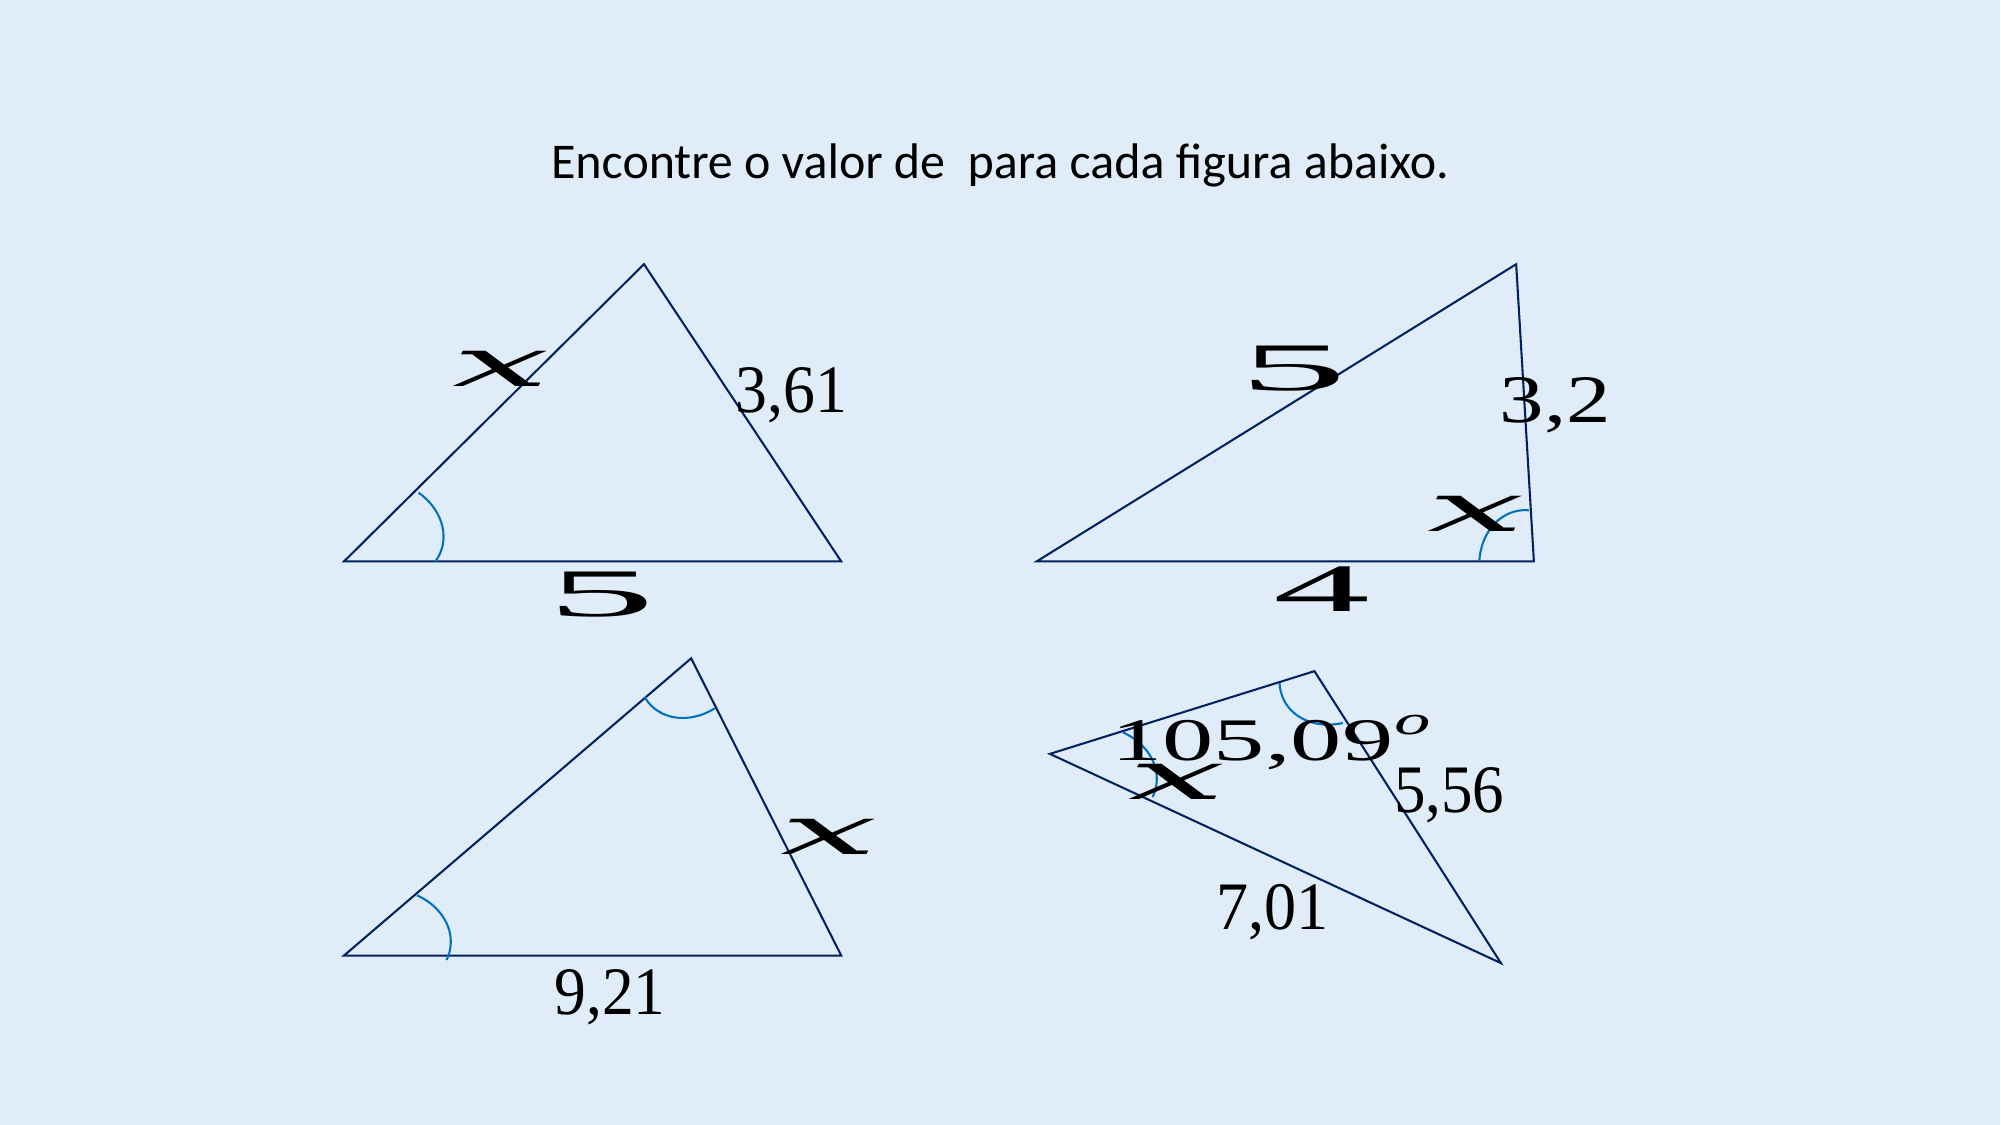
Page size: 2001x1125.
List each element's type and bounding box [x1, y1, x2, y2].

text_box [1033, 262, 1535, 563]
text_box [644, 662, 716, 719]
text_box [1097, 731, 1158, 793]
text_box [341, 656, 843, 957]
text_box [1047, 726, 1141, 796]
text_box [1279, 672, 1343, 726]
text_box [1147, 792, 1156, 798]
text_box [341, 262, 844, 563]
text_box [391, 894, 452, 961]
text_box [1142, 669, 1504, 966]
text_box [384, 492, 445, 563]
text_box [1478, 509, 1530, 570]
